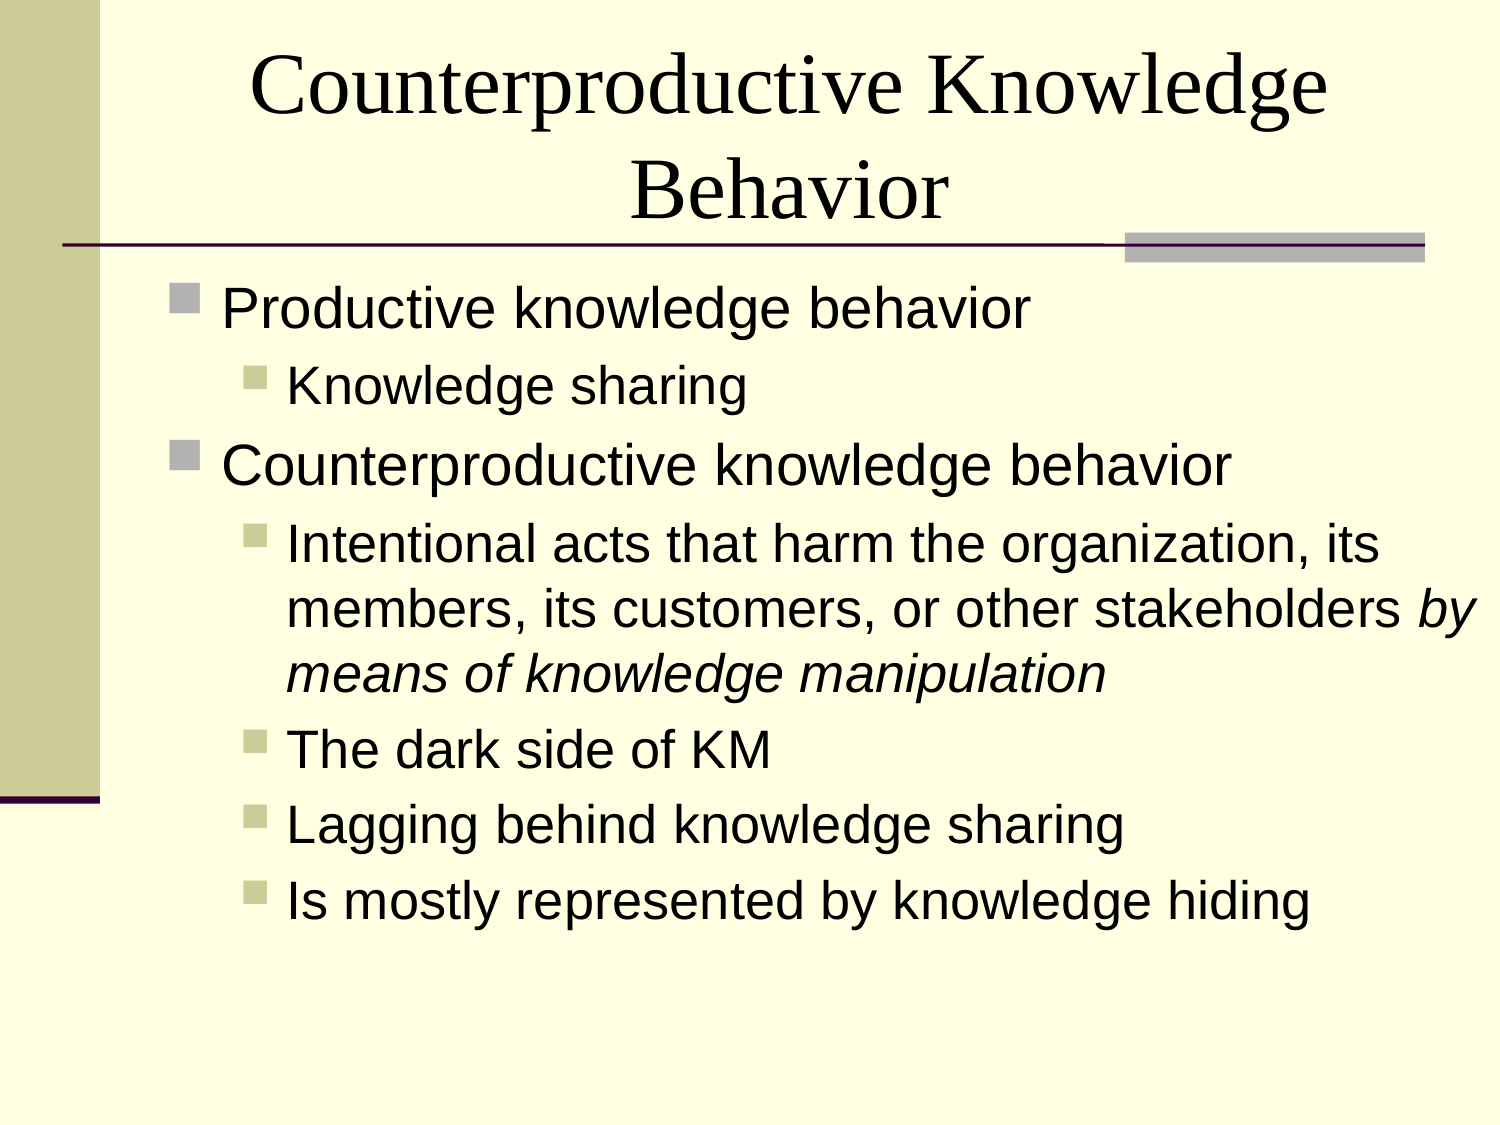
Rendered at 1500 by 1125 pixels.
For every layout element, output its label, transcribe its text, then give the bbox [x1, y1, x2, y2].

list Productive knowledge behavior Knowledge sharing Counterproductive knowledge behavior Intentional acts that harm the organization, its members, its customers, or other stakeholders by means of knowledge manipulation The dark side of KM Lagging behind knowledge sharing Is mostly represented by knowledge hiding [150, 262, 1500, 1088]
title Counterproductive Knowledge Behavior [112, 37, 1467, 225]
